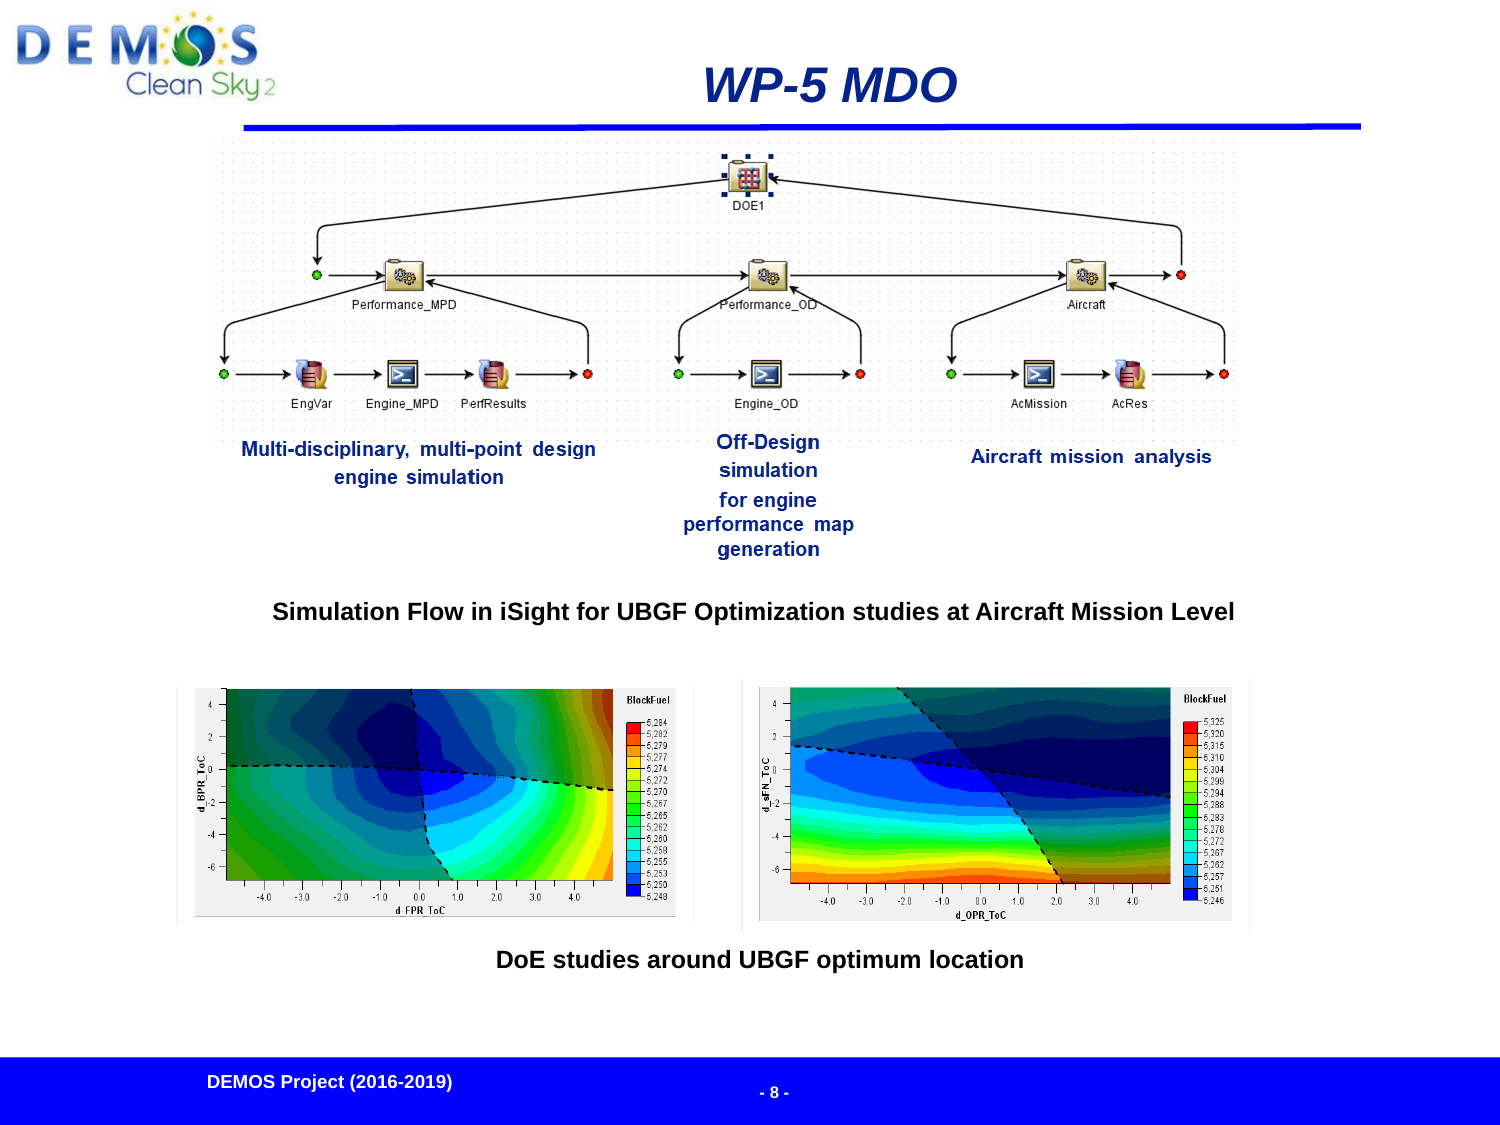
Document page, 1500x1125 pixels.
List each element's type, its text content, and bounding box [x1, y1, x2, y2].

picture [214, 139, 1239, 565]
picture [12, 6, 279, 104]
text_box Simulation Flow in iSight for UBGF Optimization studies at Aircraft Mission Level [176, 588, 1340, 634]
picture [740, 679, 1251, 933]
text_box WP-5 MDO [304, 45, 1356, 111]
picture [176, 687, 694, 925]
text_box DoE studies around UBGF optimum location [481, 935, 1041, 981]
